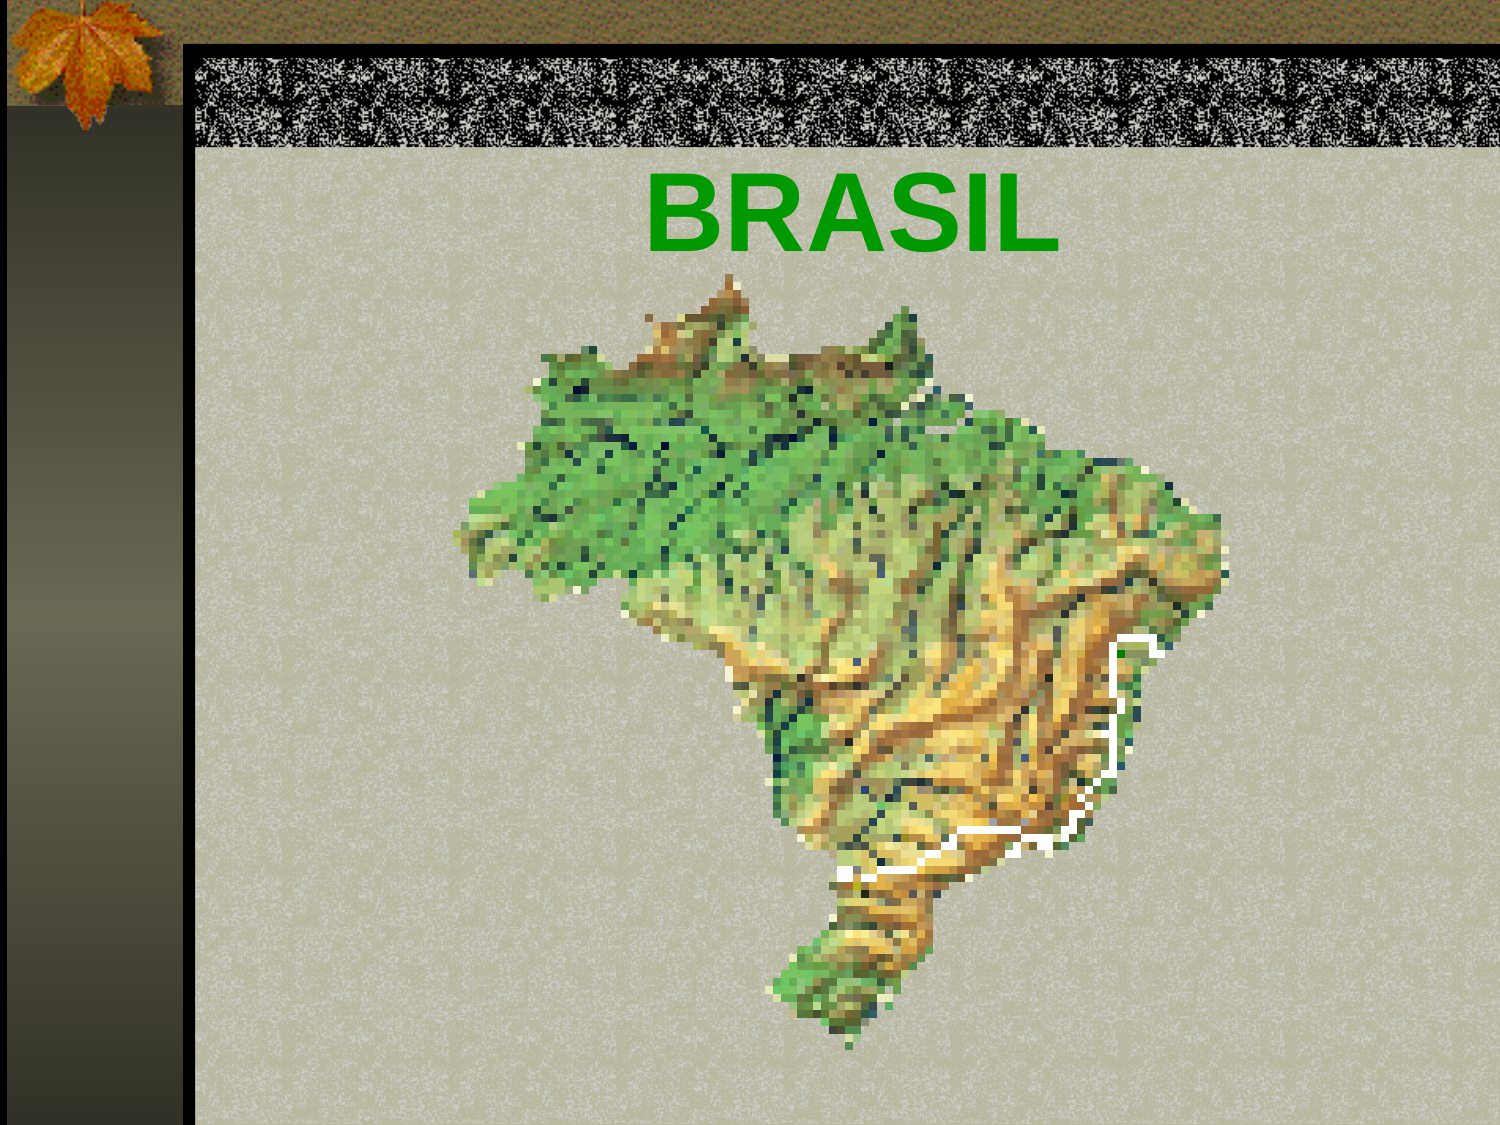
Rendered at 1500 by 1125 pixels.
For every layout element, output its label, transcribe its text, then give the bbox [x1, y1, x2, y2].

picture [196, 58, 1500, 1124]
picture [7, 0, 1500, 130]
title BRASIL [206, 99, 1500, 313]
